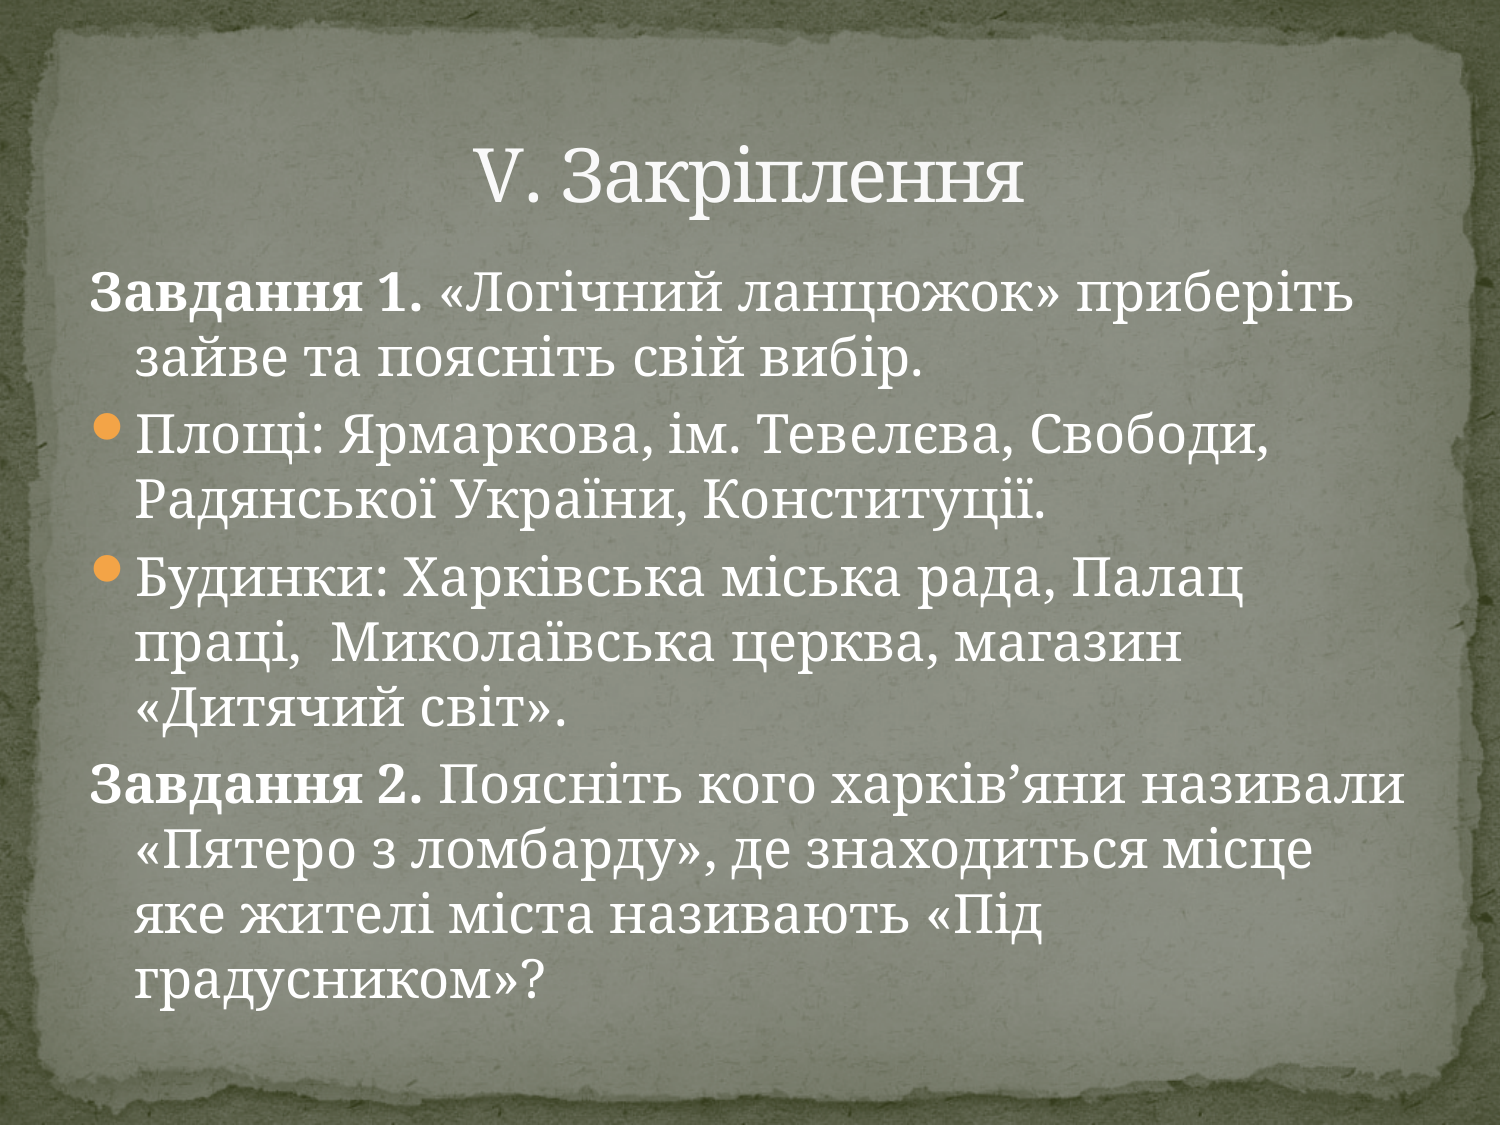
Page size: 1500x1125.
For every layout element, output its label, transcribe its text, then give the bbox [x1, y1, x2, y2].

list Завдання 1. «Логічний ланцюжок» приберіть зайве та поясніть свій вибір. Площі: Ярмаркова, ім. Тевелєва, Свободи, Радянської України, Конституції. Будинки: Харківська міська рада, Палац праці, Миколаївська церква, магазин «Дитячий світ». Завдання 2. Поясніть кого харків’яни називали «Пятеро з ломбарду», де знаходиться місце яке жителі міста називають «Під градусником»? [75, 249, 1425, 1000]
title V. Закріплення [74, 24, 1425, 225]
